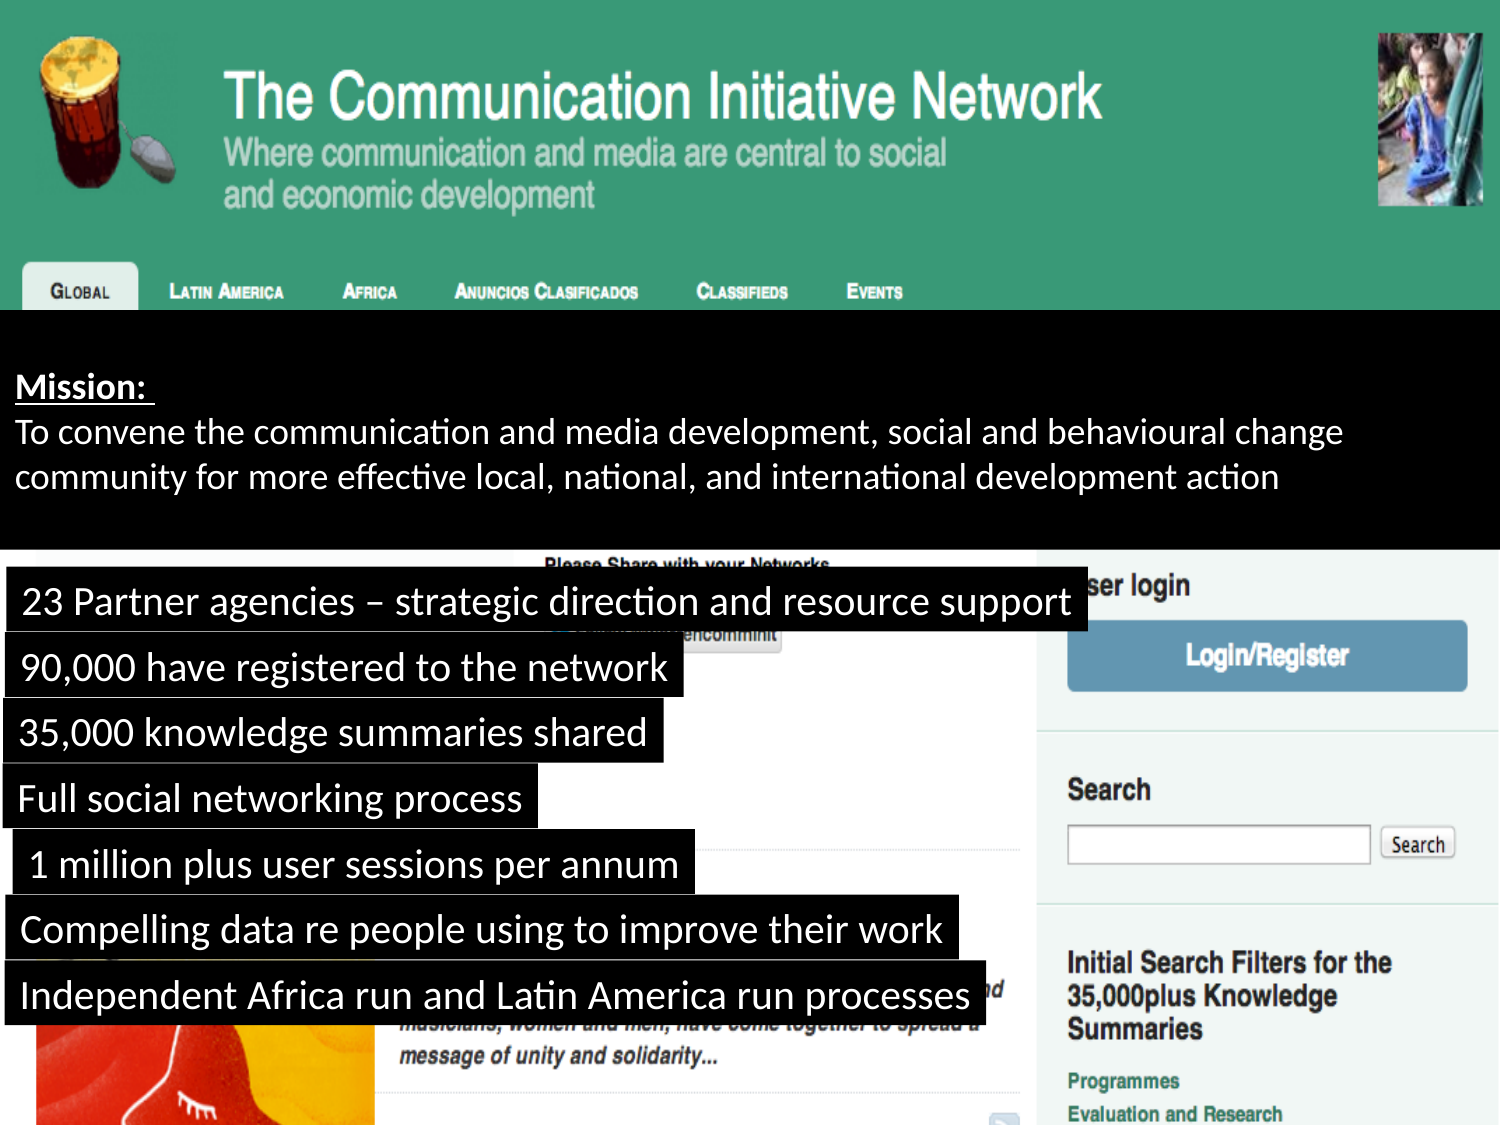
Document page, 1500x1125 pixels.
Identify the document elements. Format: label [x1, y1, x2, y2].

list [0, 0, 1500, 1125]
